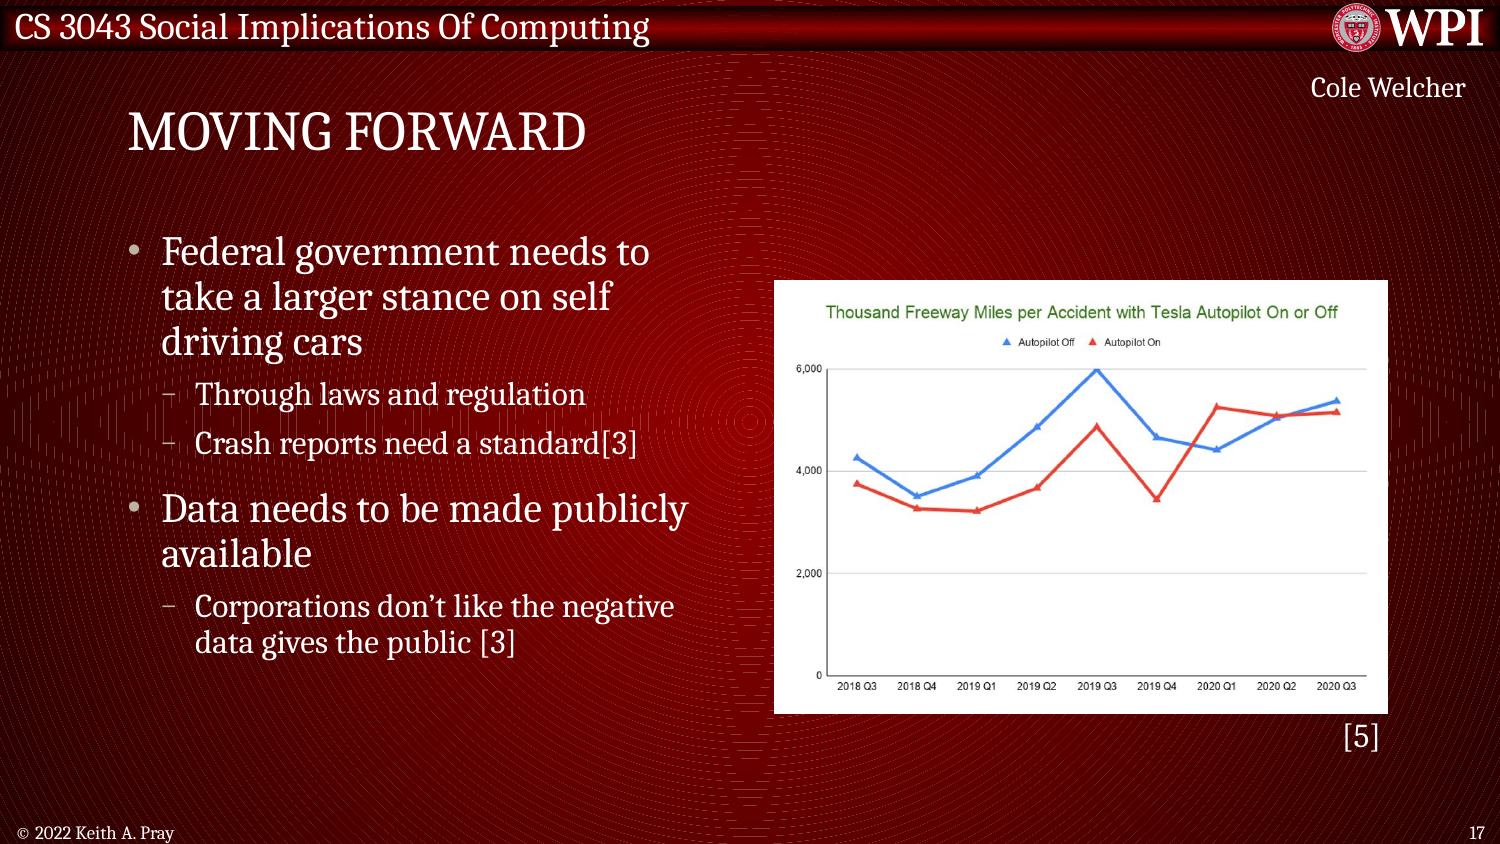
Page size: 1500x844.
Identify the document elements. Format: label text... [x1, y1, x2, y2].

list Federal government needs to take a larger stance on self driving cars Through laws and regulation Crash reports need a standard[3] Data needs to be made publicly available Corporations don’t like the negative data gives the public [3] [112, 221, 725, 772]
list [774, 280, 1388, 714]
slide_number 17 [1397, 819, 1500, 844]
text_box Cole Welcher [1123, 61, 1481, 111]
picture [1332, 3, 1483, 52]
footer © 2022 Keith A. Pray [0, 819, 913, 844]
title Moving forward [112, 59, 1388, 210]
text_box [5] [1327, 711, 1427, 763]
